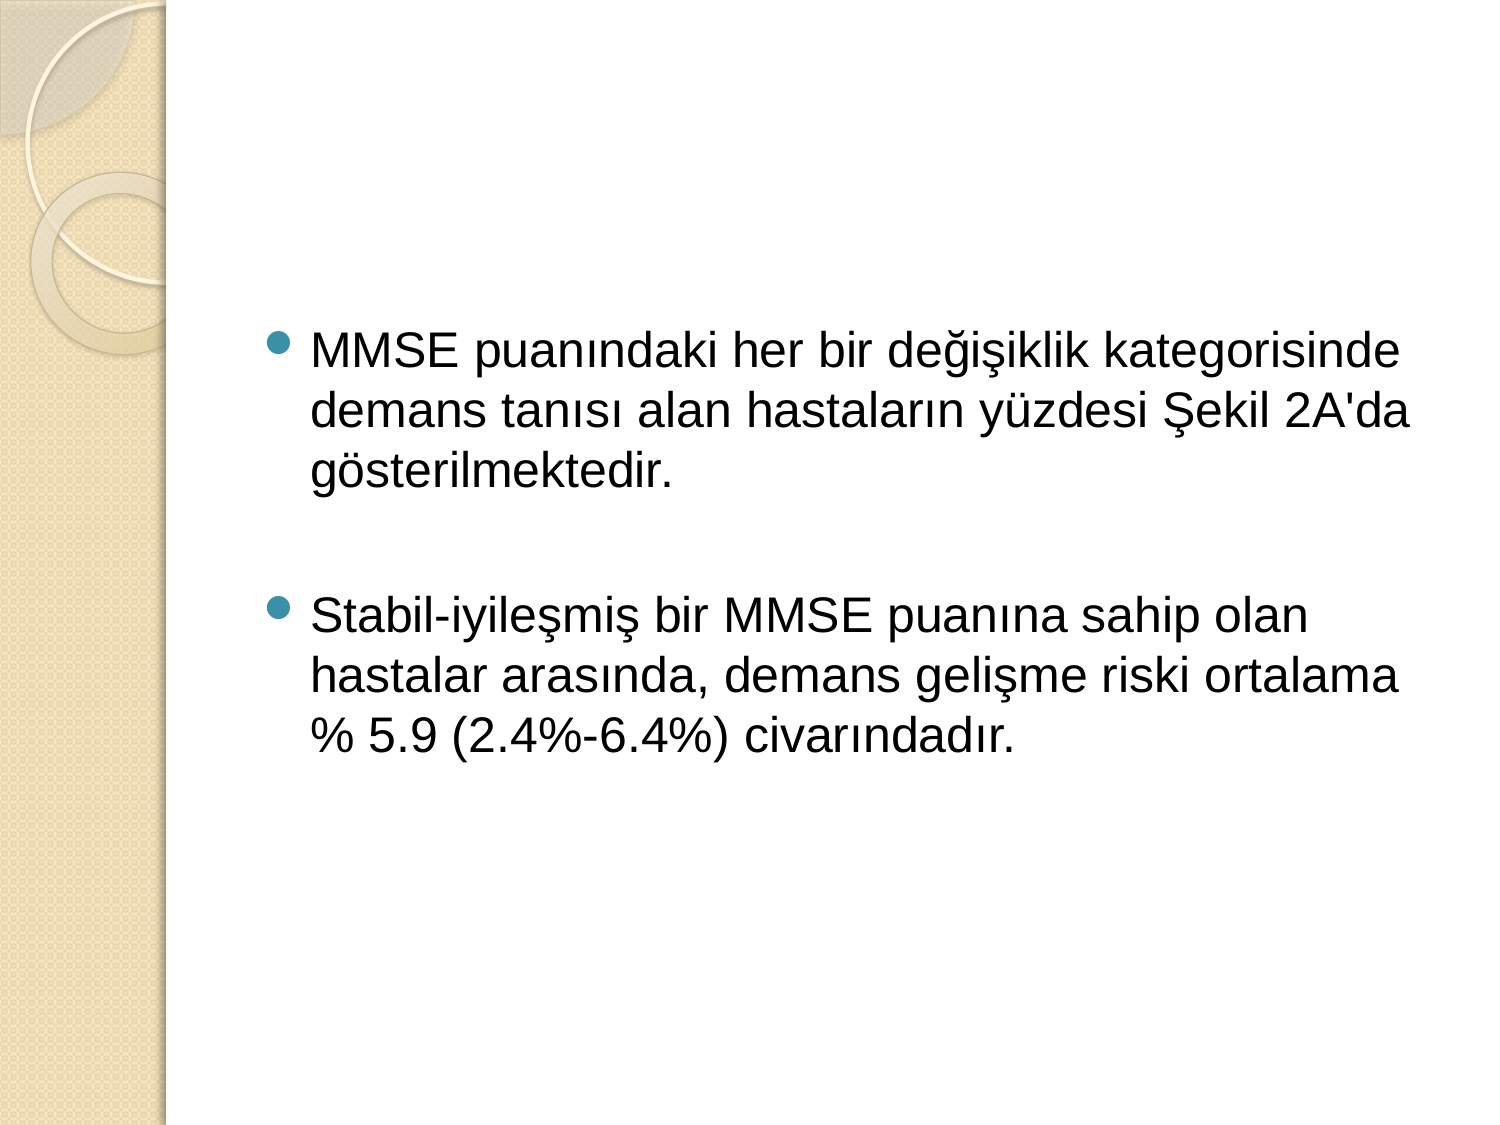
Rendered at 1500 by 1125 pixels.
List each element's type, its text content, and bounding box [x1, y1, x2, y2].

list MMSE puanındaki her bir değişiklik kategorisinde demans tanısı alan hastaların yüzdesi Şekil 2A'da gösterilmektedir. Stabil-iyileşmiş bir MMSE puanına sahip olan hastalar arasında, demans gelişme riski ortalama % 5.9 (2.4%-6.4%) civarındadır. [235, 237, 1466, 1025]
